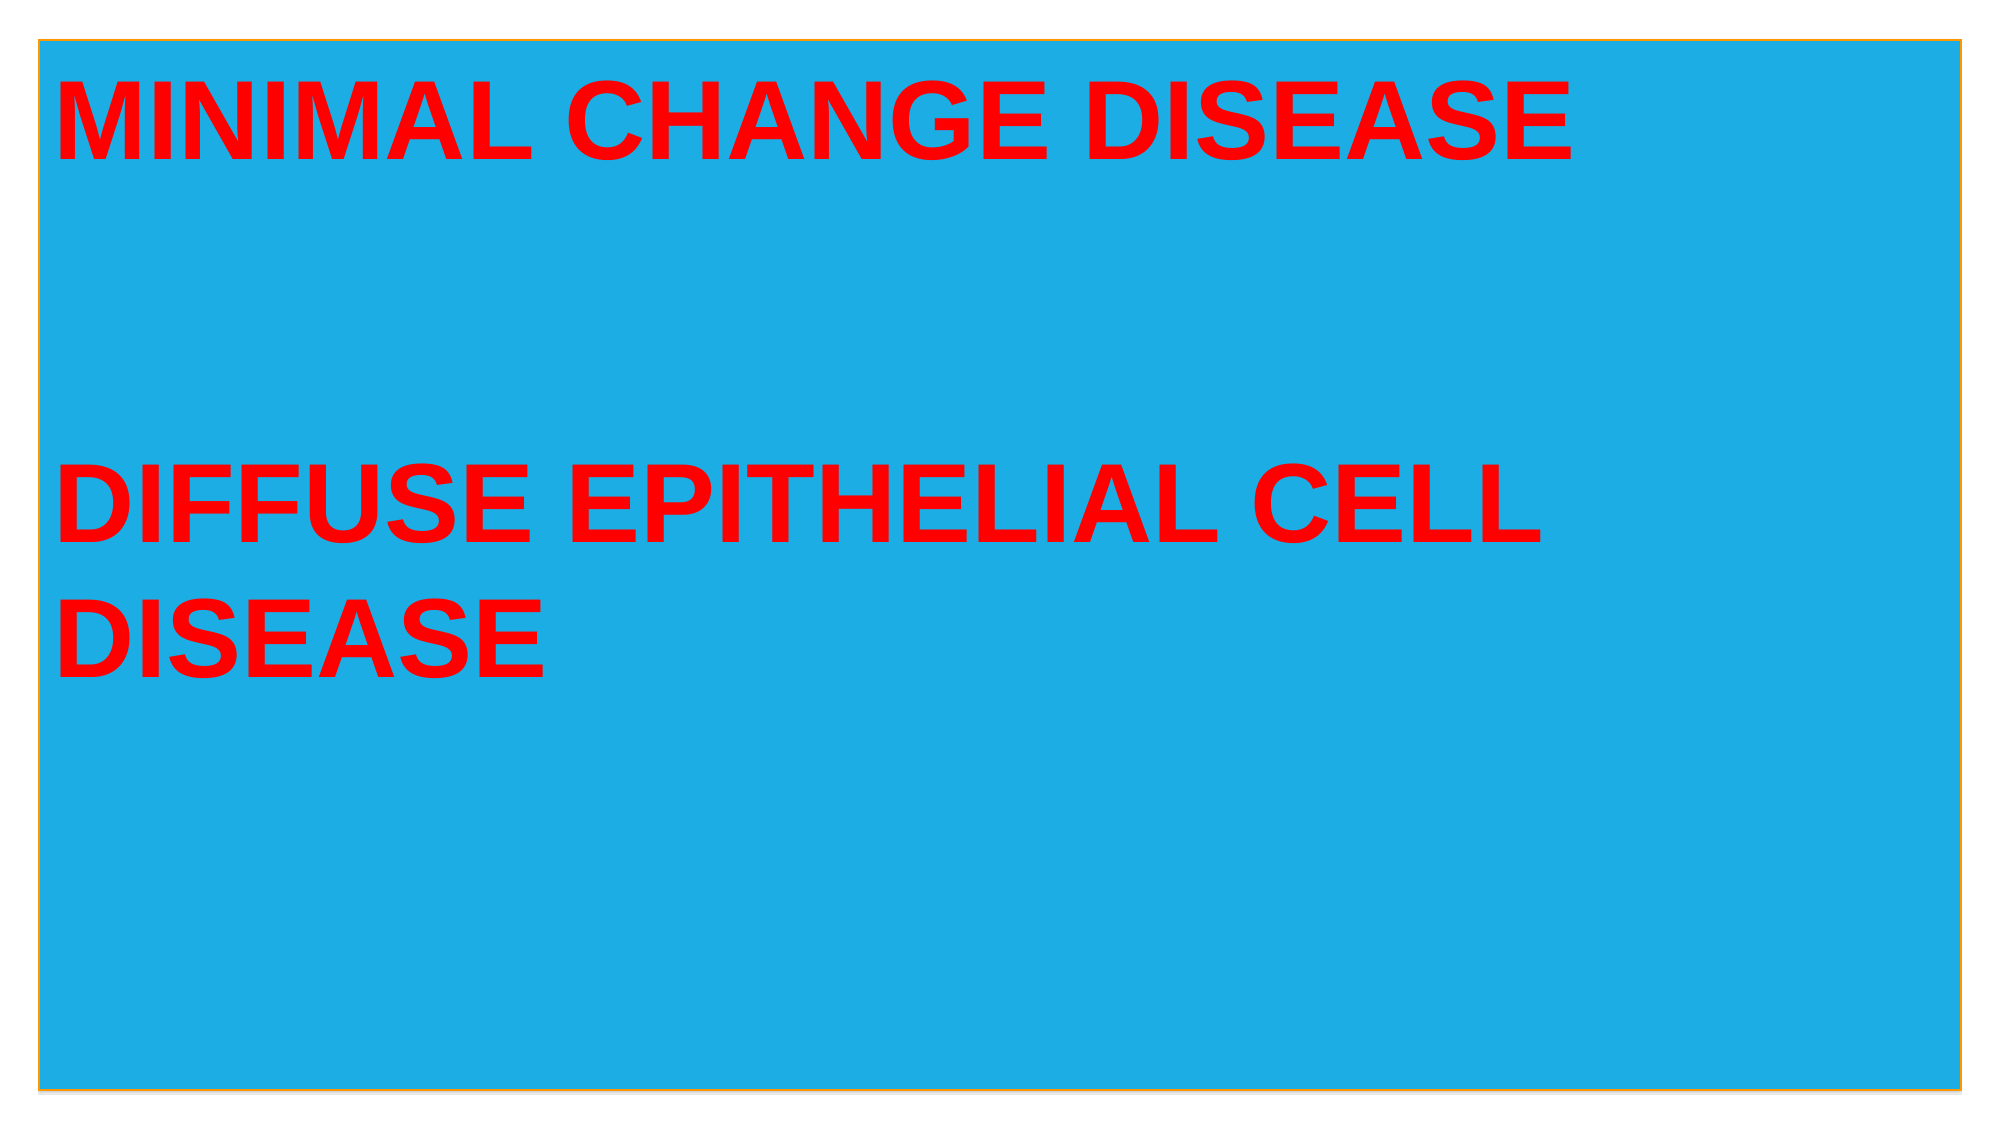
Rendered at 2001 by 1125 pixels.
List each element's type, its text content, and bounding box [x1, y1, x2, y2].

text_box MINIMAL CHANGE DISEASE DIFFUSE EPITHELIAL CELL DISEASE [39, 40, 1961, 1090]
